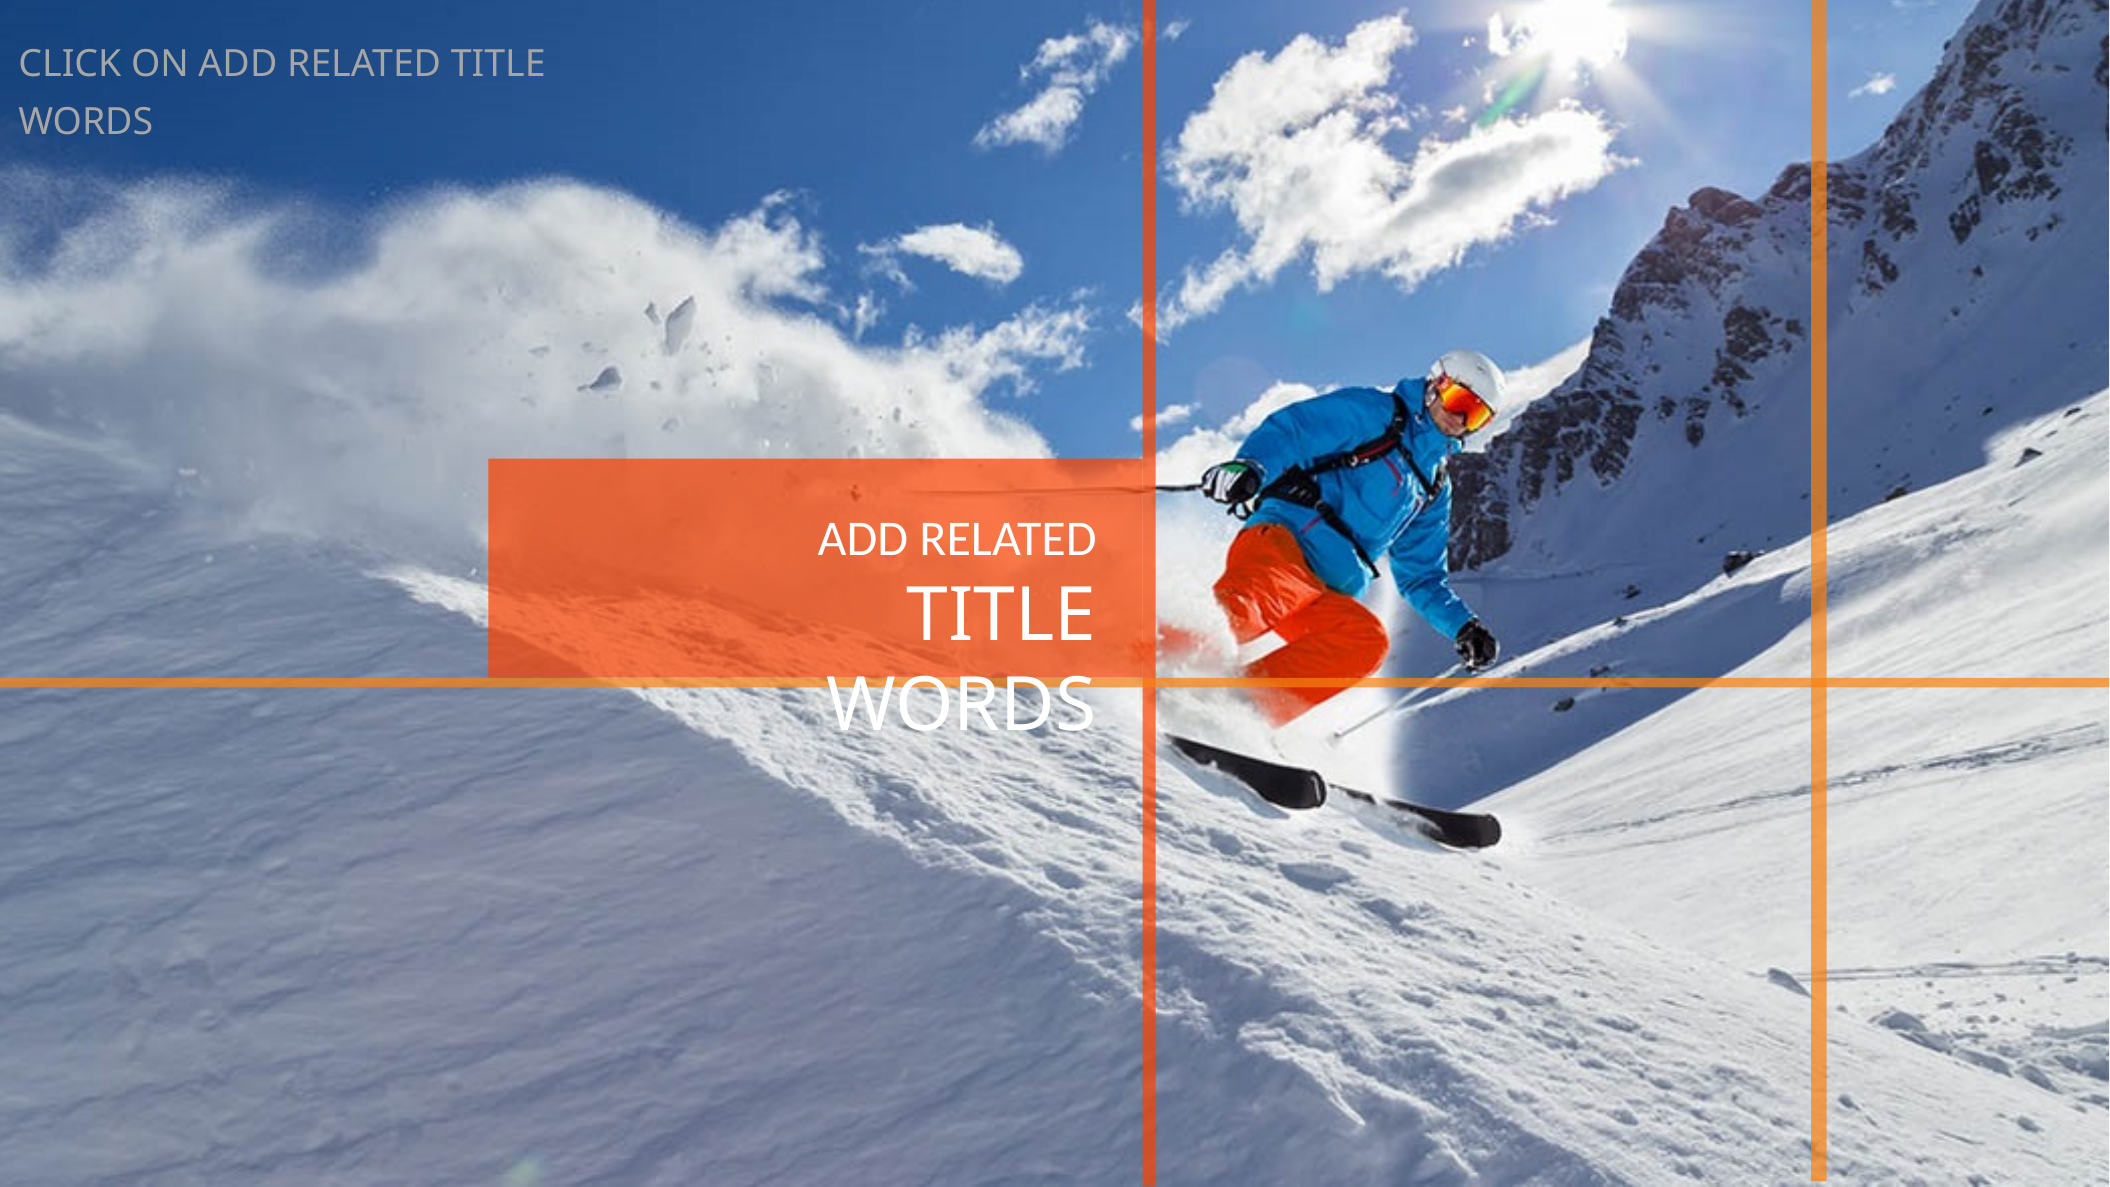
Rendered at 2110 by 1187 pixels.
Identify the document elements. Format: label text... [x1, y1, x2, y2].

text_box [1142, 0, 1156, 677]
text_box ADD RELATED TITLE WORDS [674, 498, 1112, 753]
text_box [0, 0, 1142, 677]
text_box [1827, 0, 2110, 677]
text_box [1811, 688, 1827, 1182]
text_box CLICK ON ADD RELATED TITLE WORDS [3, 18, 595, 150]
text_box [1811, 0, 1827, 677]
text_box [1156, 0, 1811, 677]
text_box [0, 688, 1142, 1187]
text_box [1142, 688, 1156, 1187]
text_box [1112, 677, 2110, 688]
text_box [1156, 688, 2110, 1187]
text_box [0, 677, 674, 688]
text_box [488, 458, 1143, 678]
